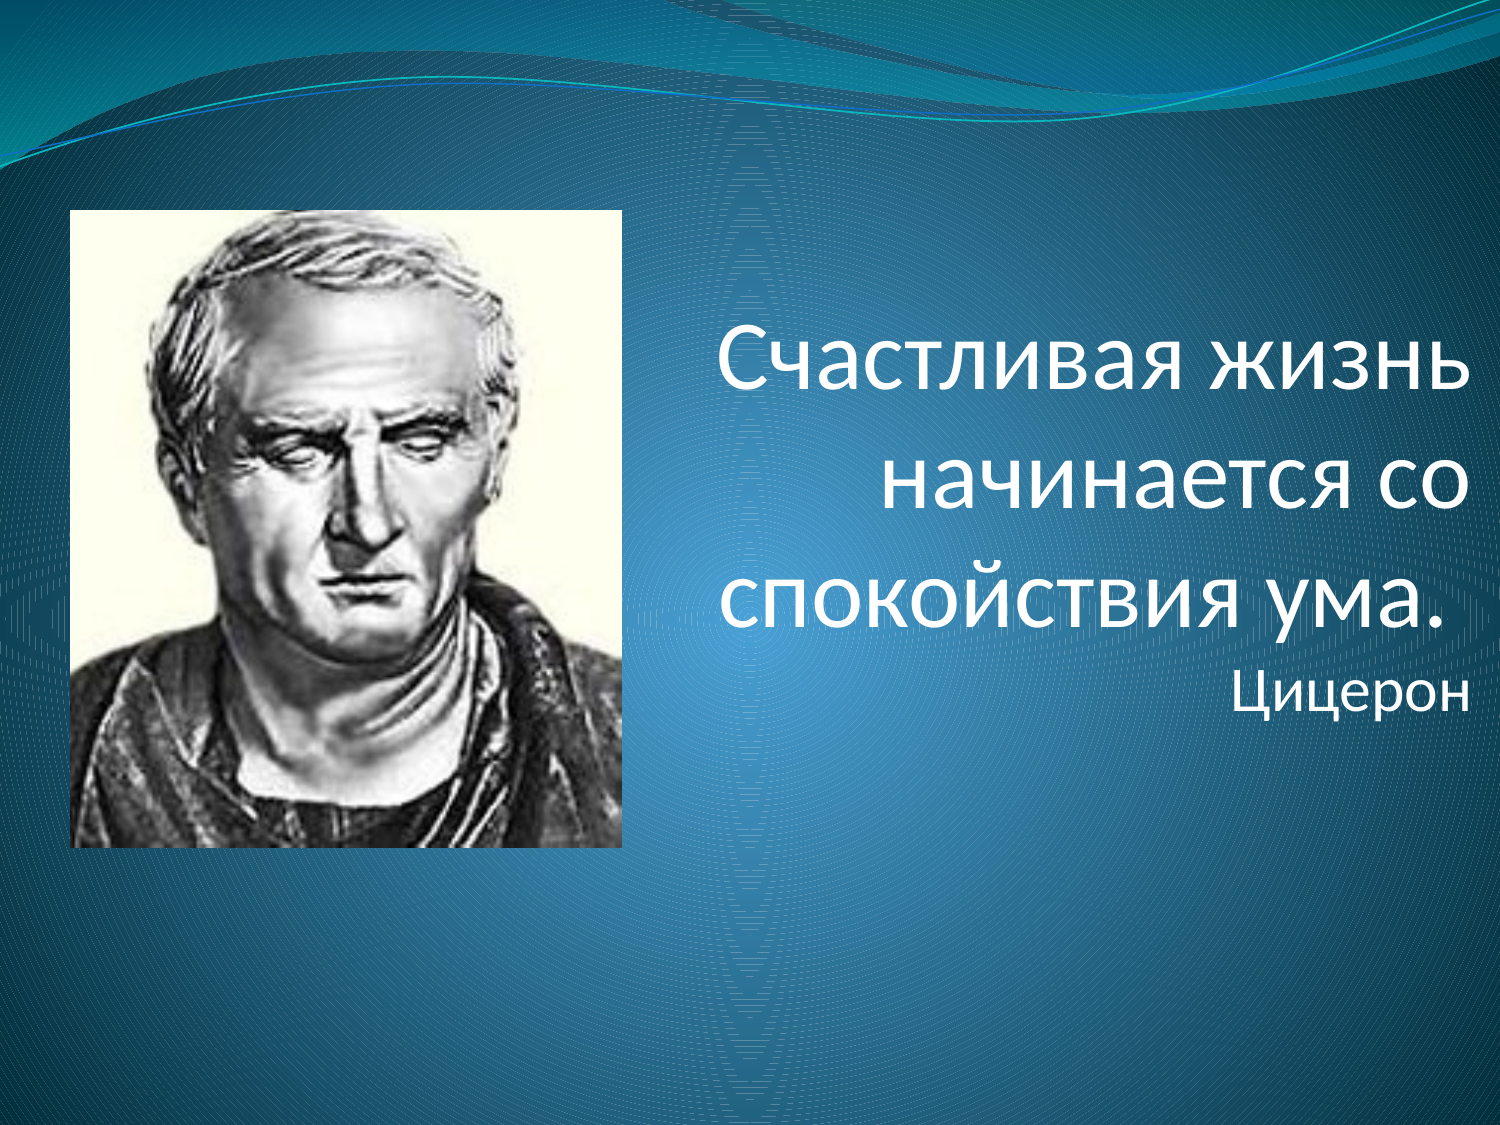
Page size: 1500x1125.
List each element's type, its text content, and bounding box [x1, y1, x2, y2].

title Счастливая жизнь начинается со спокойствия ума. Цицерон [609, 140, 1476, 725]
picture [70, 210, 622, 848]
